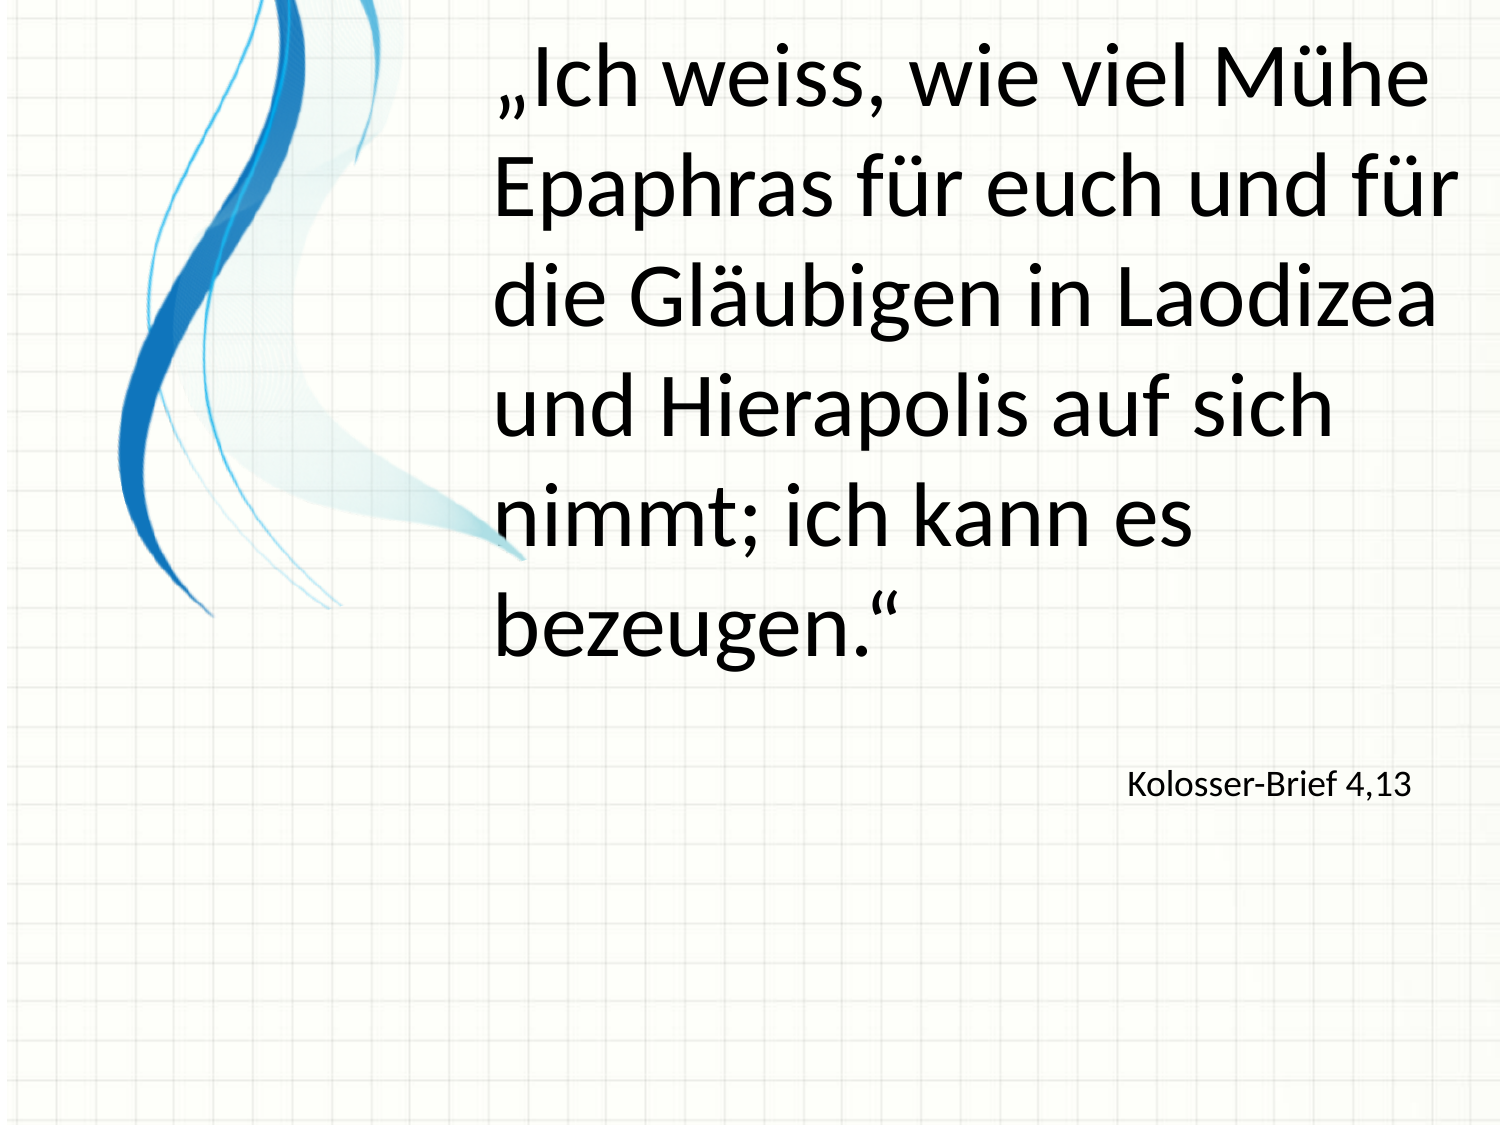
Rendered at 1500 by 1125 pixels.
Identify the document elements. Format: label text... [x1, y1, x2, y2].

picture [0, 0, 1500, 1125]
text_box „Ich weiss, wie viel Mühe Epaphras für euch und für die Gläubigen in Laodizea und Hierapolis auf sich nimmt; ich kann es bezeugen.“ [478, 7, 1483, 681]
text_box Kolosser-Brief 4,13 [395, 751, 1427, 823]
